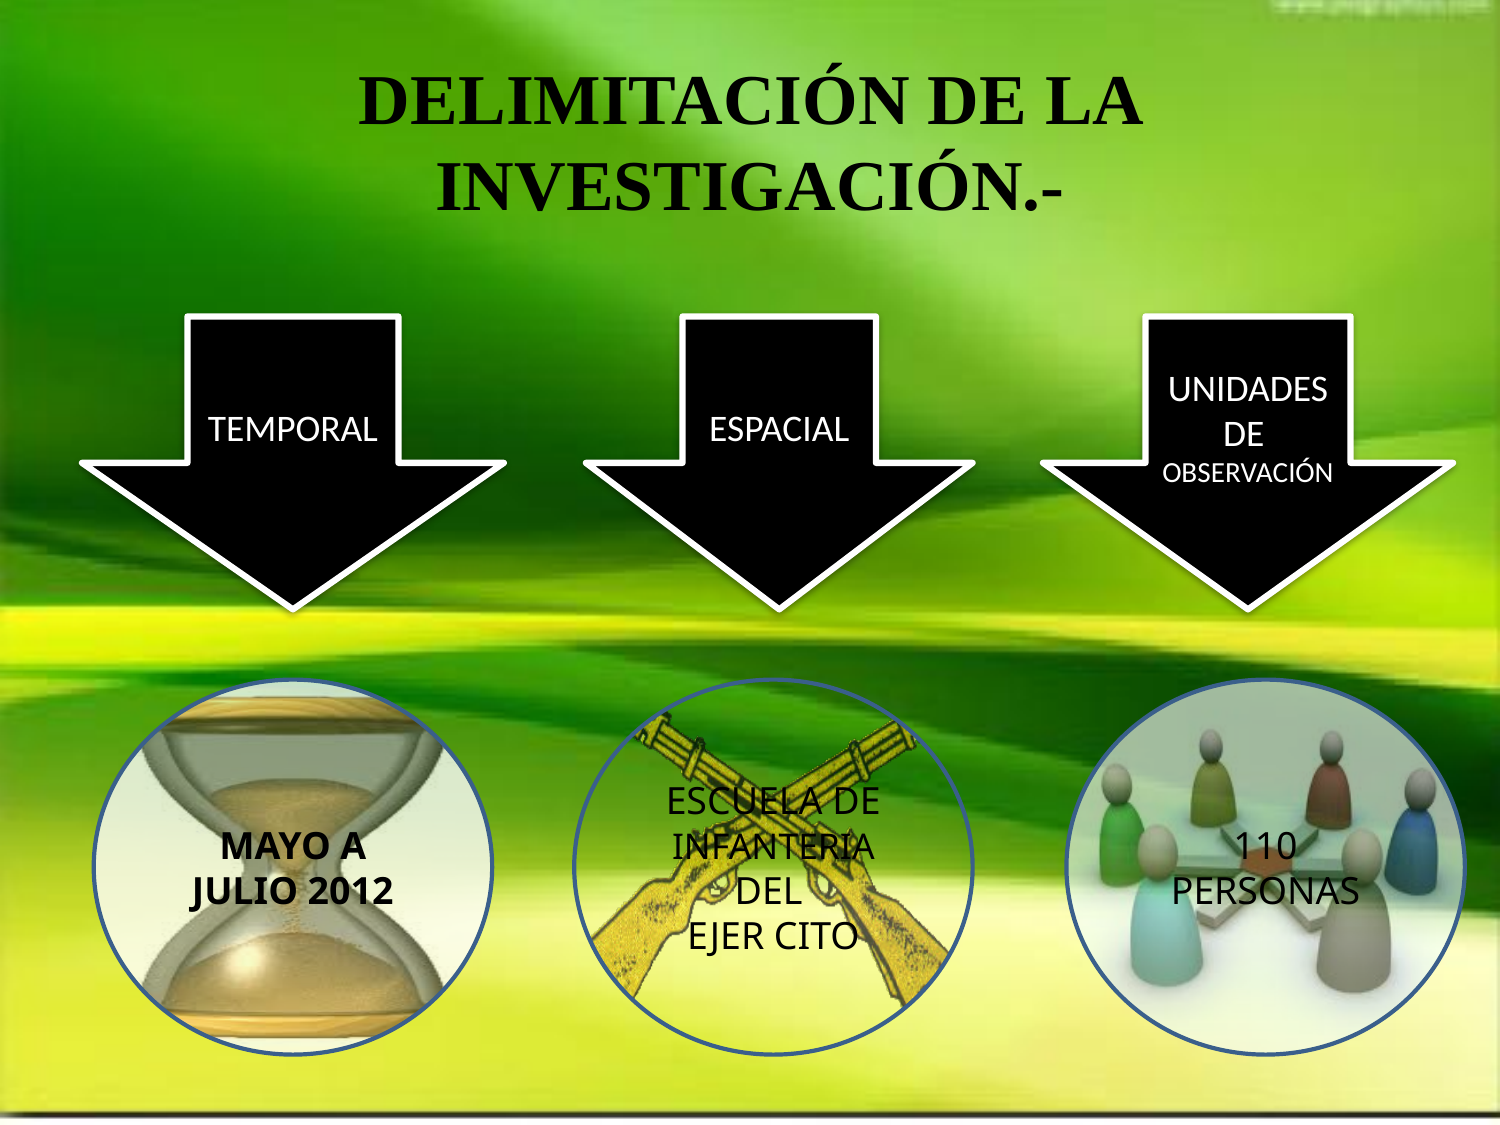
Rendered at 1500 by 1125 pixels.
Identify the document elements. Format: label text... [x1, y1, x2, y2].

text_box TEMPORAL [78, 313, 507, 613]
text_box ESCUELA DE INFANTERIA DEL EJER CITO [572, 677, 975, 1057]
text_box MAYO A JULIO 2012 [91, 677, 495, 1057]
text_box ESPACIAL [582, 313, 976, 613]
picture [0, 0, 1500, 1125]
title DELIMITACIÓN DE LA INVESTIGACIÓN.- [75, 45, 1425, 233]
text_box 110 PERSONAS [1064, 677, 1467, 1057]
text_box UNIDADES DE OBSERVACIÓN [1039, 313, 1457, 613]
